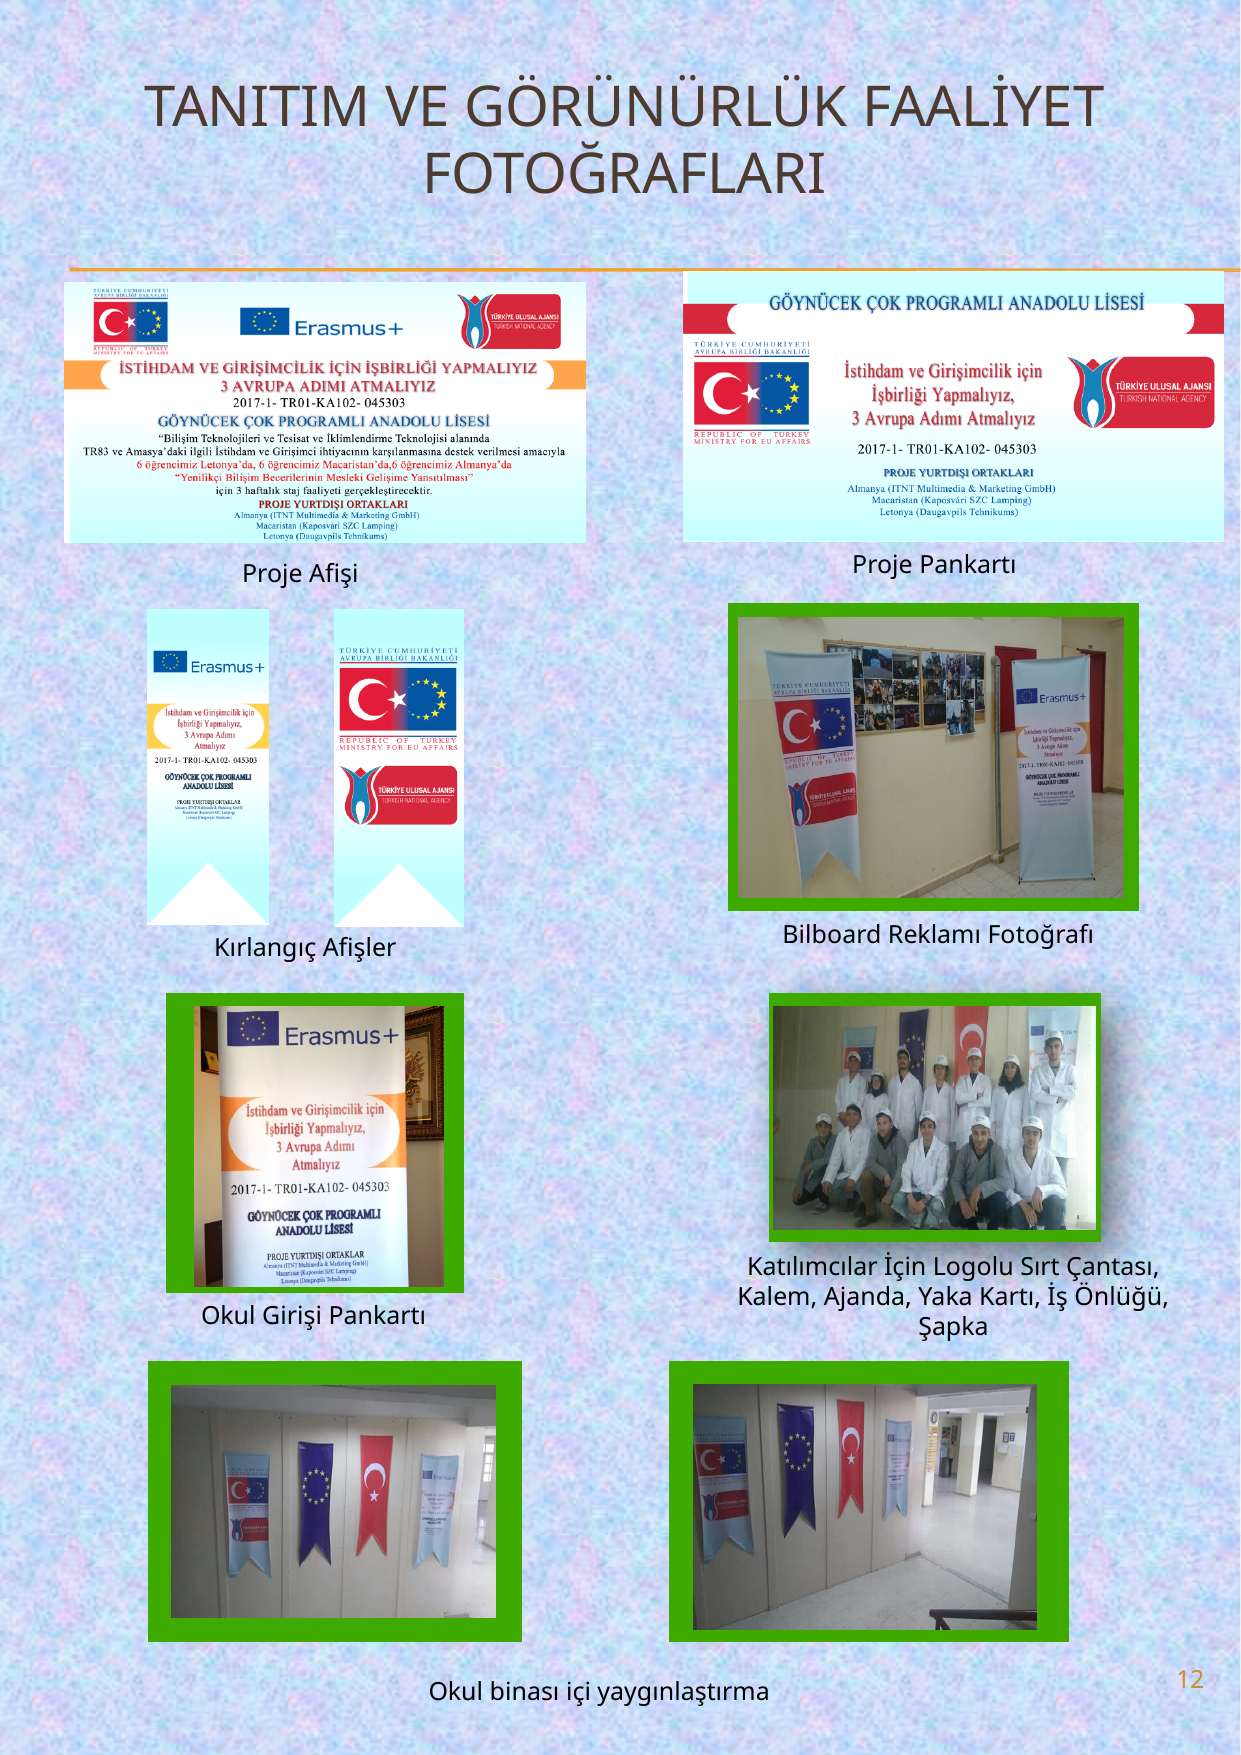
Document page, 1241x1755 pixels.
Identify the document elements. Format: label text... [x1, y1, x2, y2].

text_box Proje Afişi [97, 561, 504, 595]
text_box Proje Pankartı [731, 561, 1138, 587]
picture [0, 0, 1241, 1755]
text_box Okul Girişi Pankartı [73, 1292, 555, 1337]
text_box Kırlangıç Afişler [102, 924, 509, 970]
title TANITIM VE GÖRÜNÜRLÜK FAALİYET FOTOĞRAFLARI [35, 62, 1214, 213]
text_box Okul binası içi yaygınlaştırma [359, 1668, 840, 1714]
text_box Katılımcılar İçin Logolu Sırt Çantası, Kalem, Ajanda, Yaka Kartı, İş Önlüğü, Şapka [693, 1242, 1214, 1348]
text_box Bilboard Reklamı Fotoğrafı [735, 926, 1142, 956]
slide_number 12 [1116, 1655, 1220, 1719]
